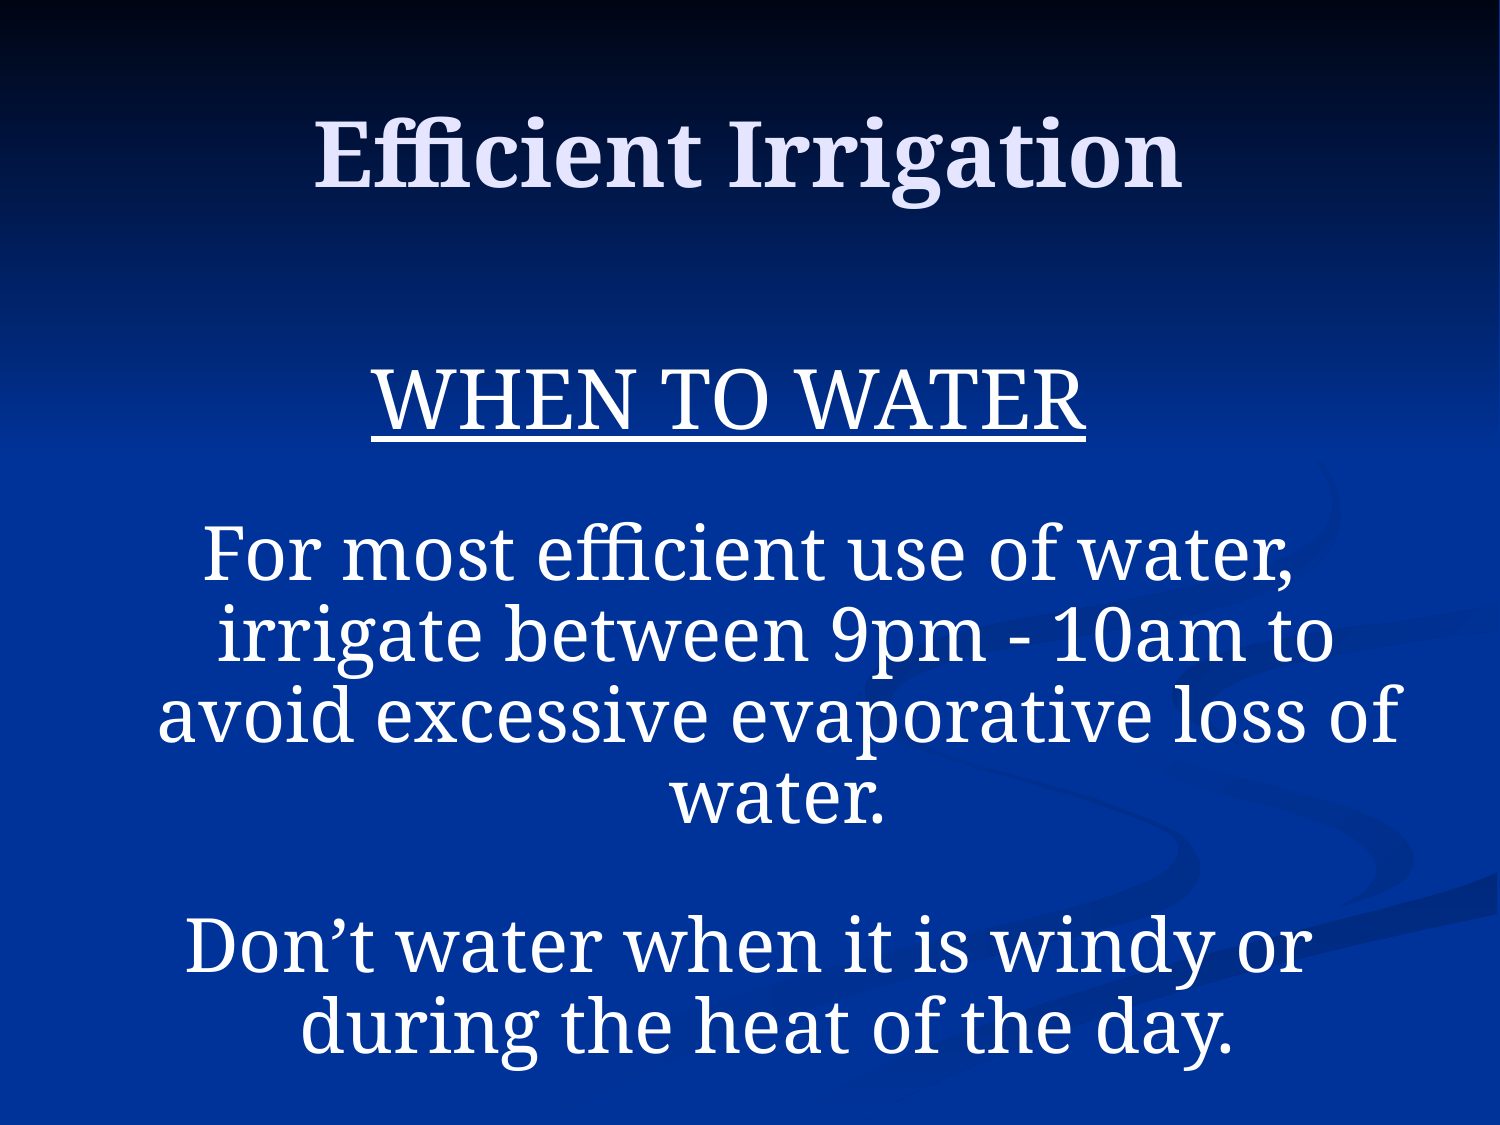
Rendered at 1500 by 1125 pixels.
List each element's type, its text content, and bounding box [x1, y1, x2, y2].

list WHEN TO WATER For most efficient use of water, irrigate between 9pm - 10am to avoid excessive evaporative loss of water. Don’t water when it is windy or during the heat of the day. [75, 350, 1425, 1063]
title Efficient Irrigation [75, 37, 1425, 265]
